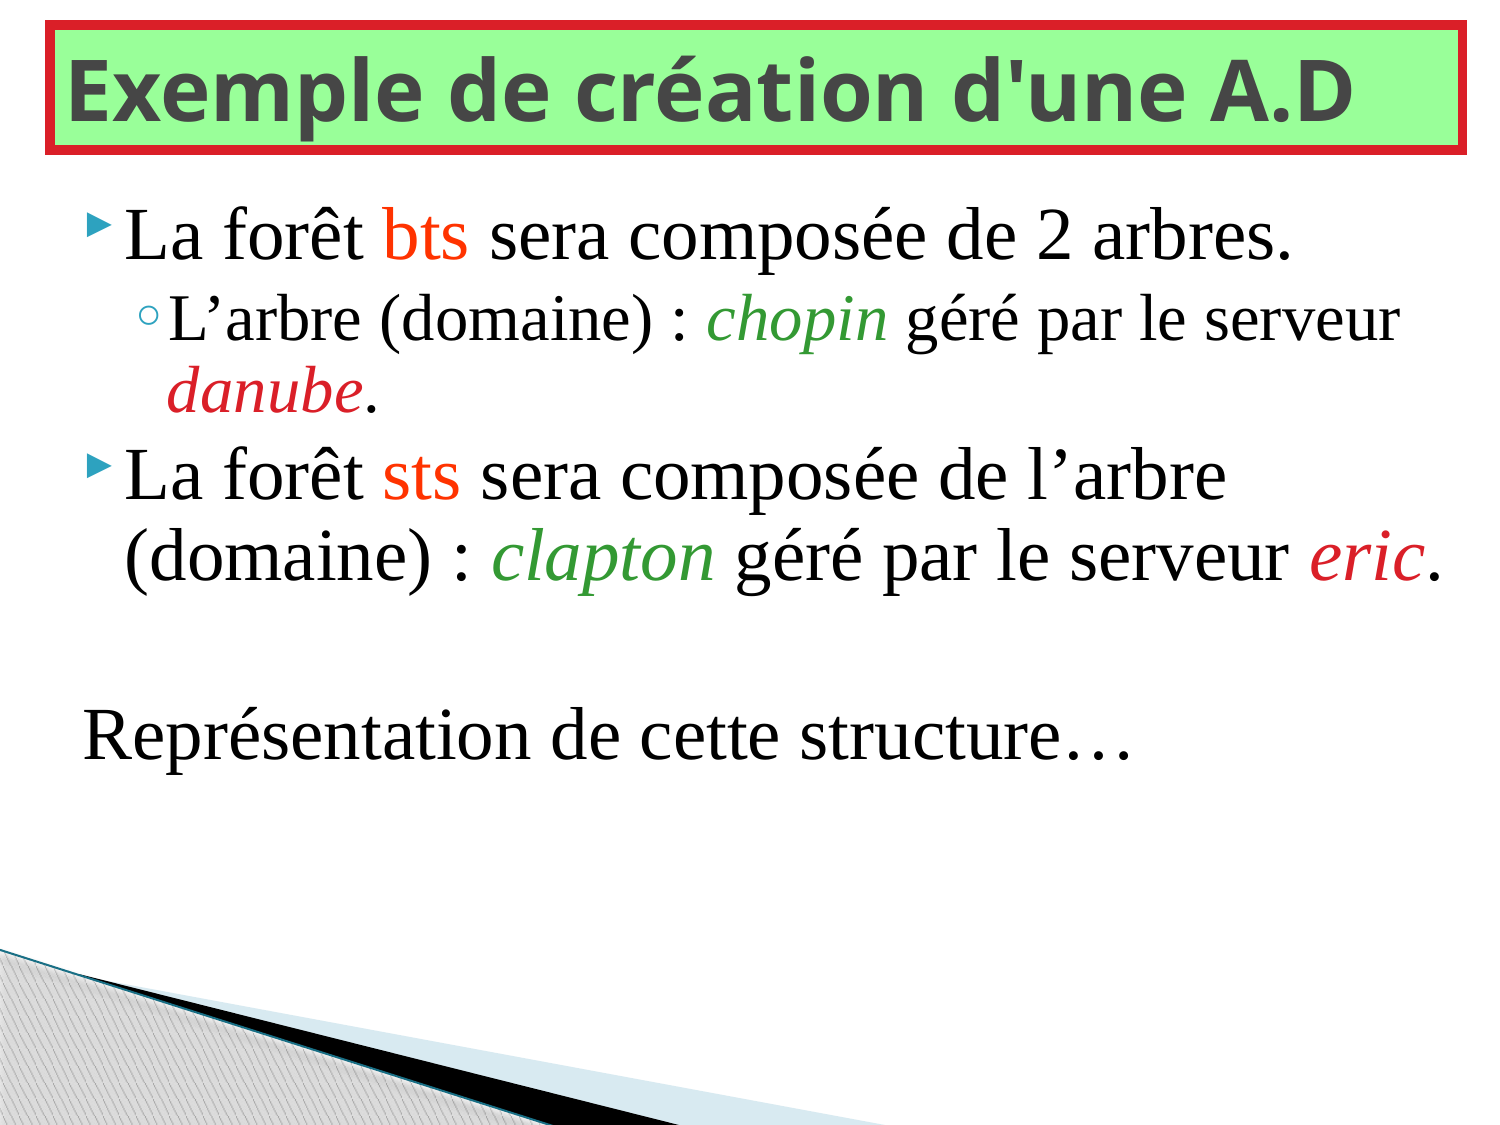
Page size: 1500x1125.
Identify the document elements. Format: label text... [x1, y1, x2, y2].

title Exemple de création d'une A.D [50, 24, 1463, 150]
list La forêt bts sera composée de 2 arbres. L’arbre (domaine) : chopin géré par le serveur danube. La forêt sts sera composée de l’arbre (domaine) : clapton géré par le serveur eric. Représentation de cette structure… [50, 187, 1463, 988]
